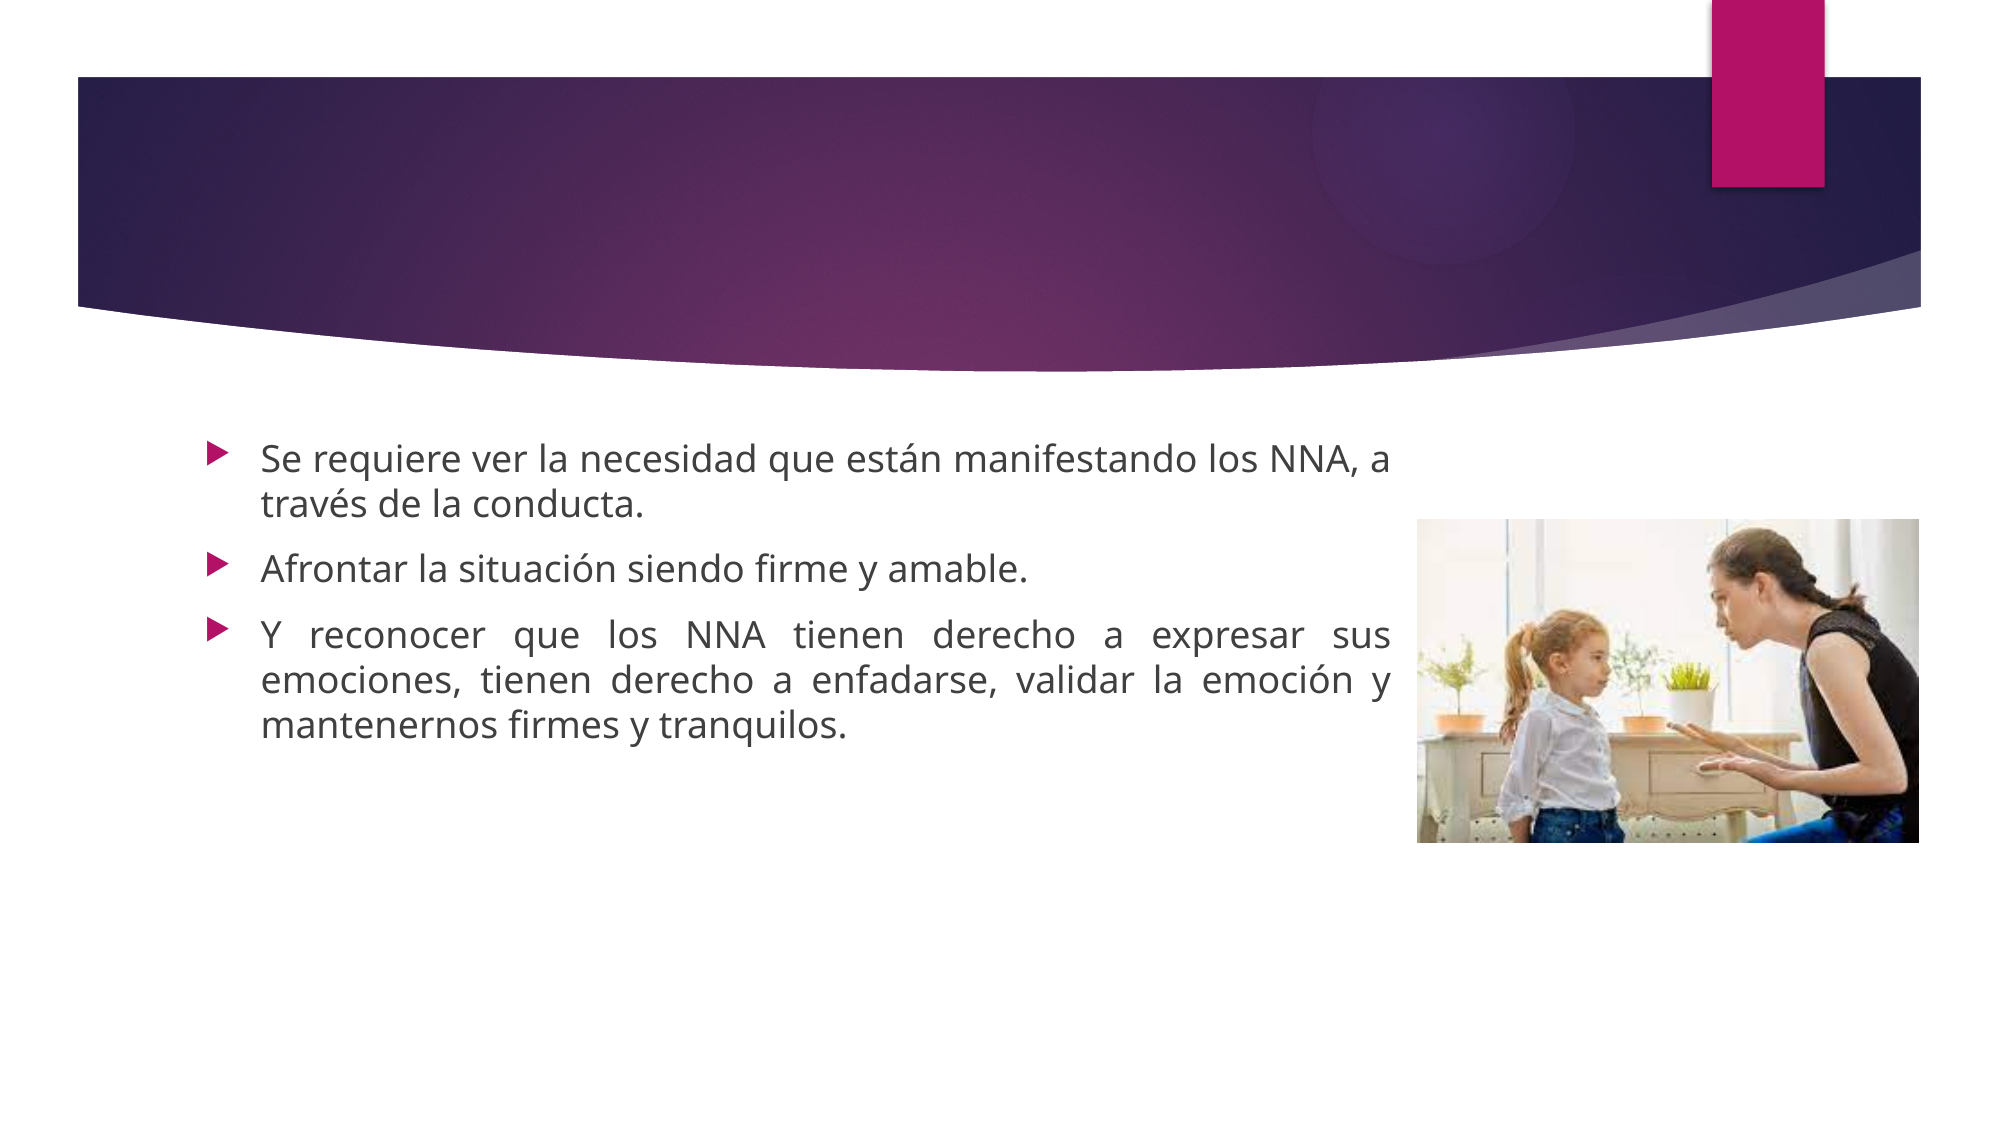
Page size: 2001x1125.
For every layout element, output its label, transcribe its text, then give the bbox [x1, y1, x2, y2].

list Se requiere ver la necesidad que están manifestando los NNA, a través de la conducta. Afrontar la situación siendo firme y amable. Y reconocer que los NNA tienen derecho a expresar sus emociones, tienen derecho a enfadarse, validar la emoción y mantenernos firmes y tranquilos. [189, 427, 1408, 988]
picture [1417, 519, 1919, 843]
